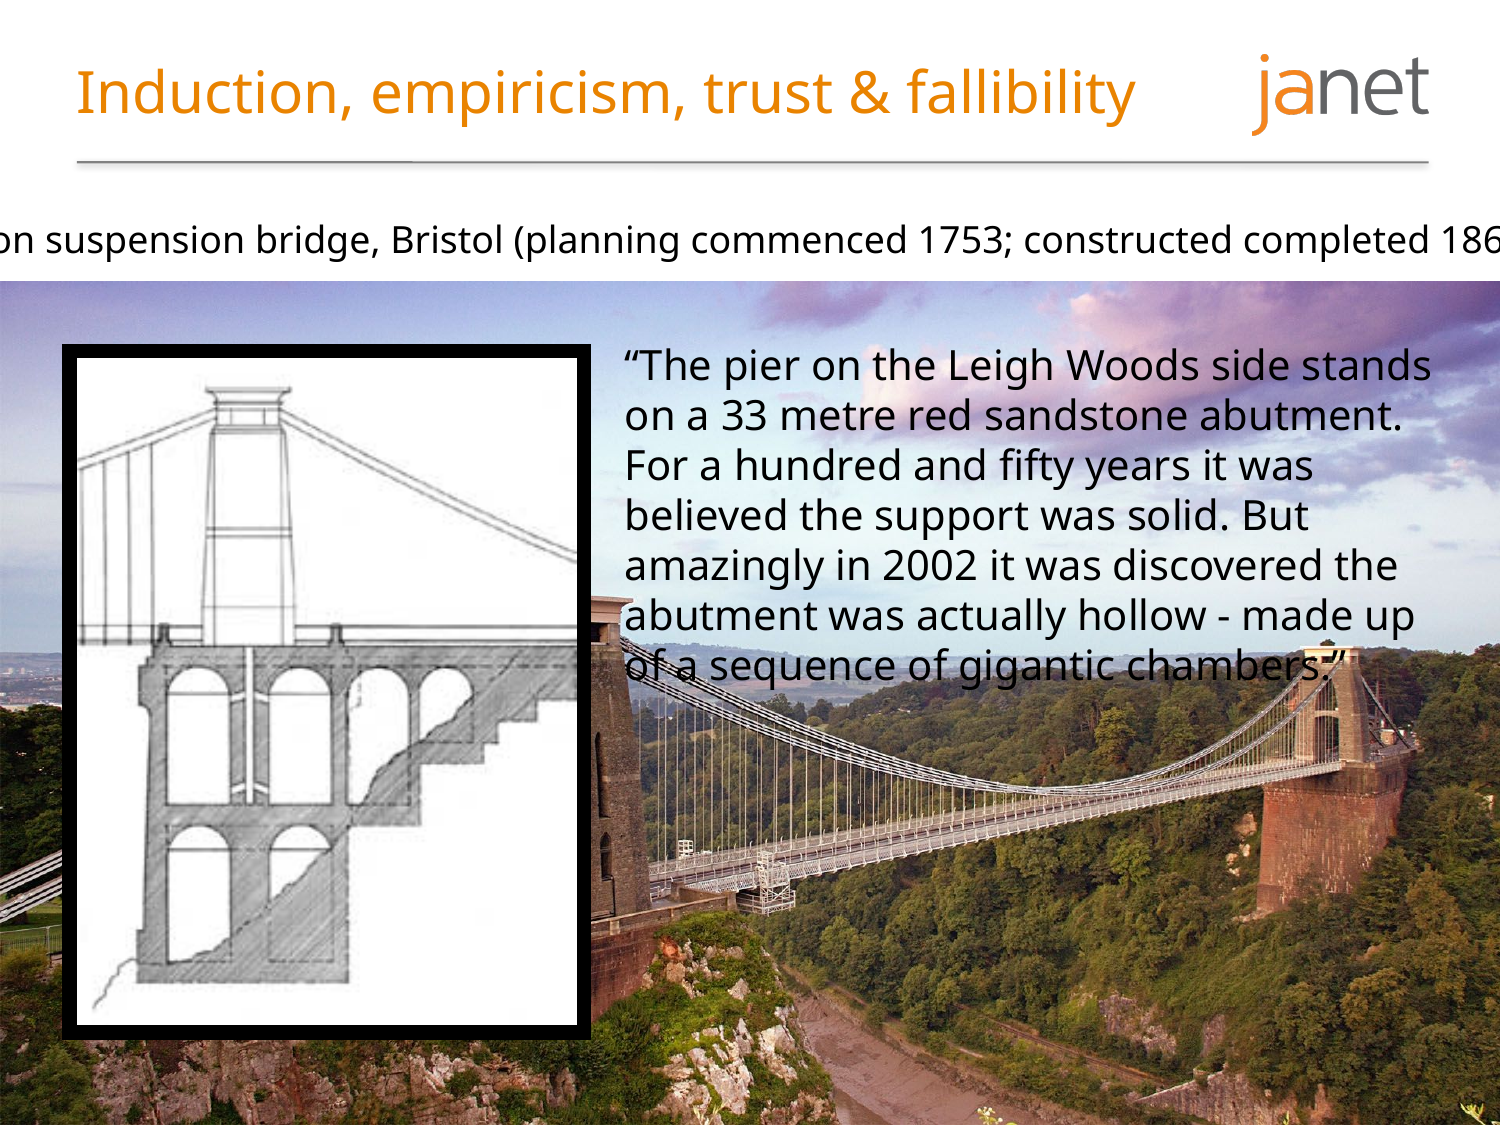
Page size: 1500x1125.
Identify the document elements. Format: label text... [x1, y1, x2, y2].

text_box Clifton suspension bridge, Bristol (planning commenced 1753; constructed completed 1864) [0, 208, 1500, 268]
title Induction, empiricism, trust & fallibility [76, 54, 1206, 136]
picture [0, 280, 1500, 1125]
picture [1252, 54, 1429, 136]
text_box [76, 331, 1456, 1026]
